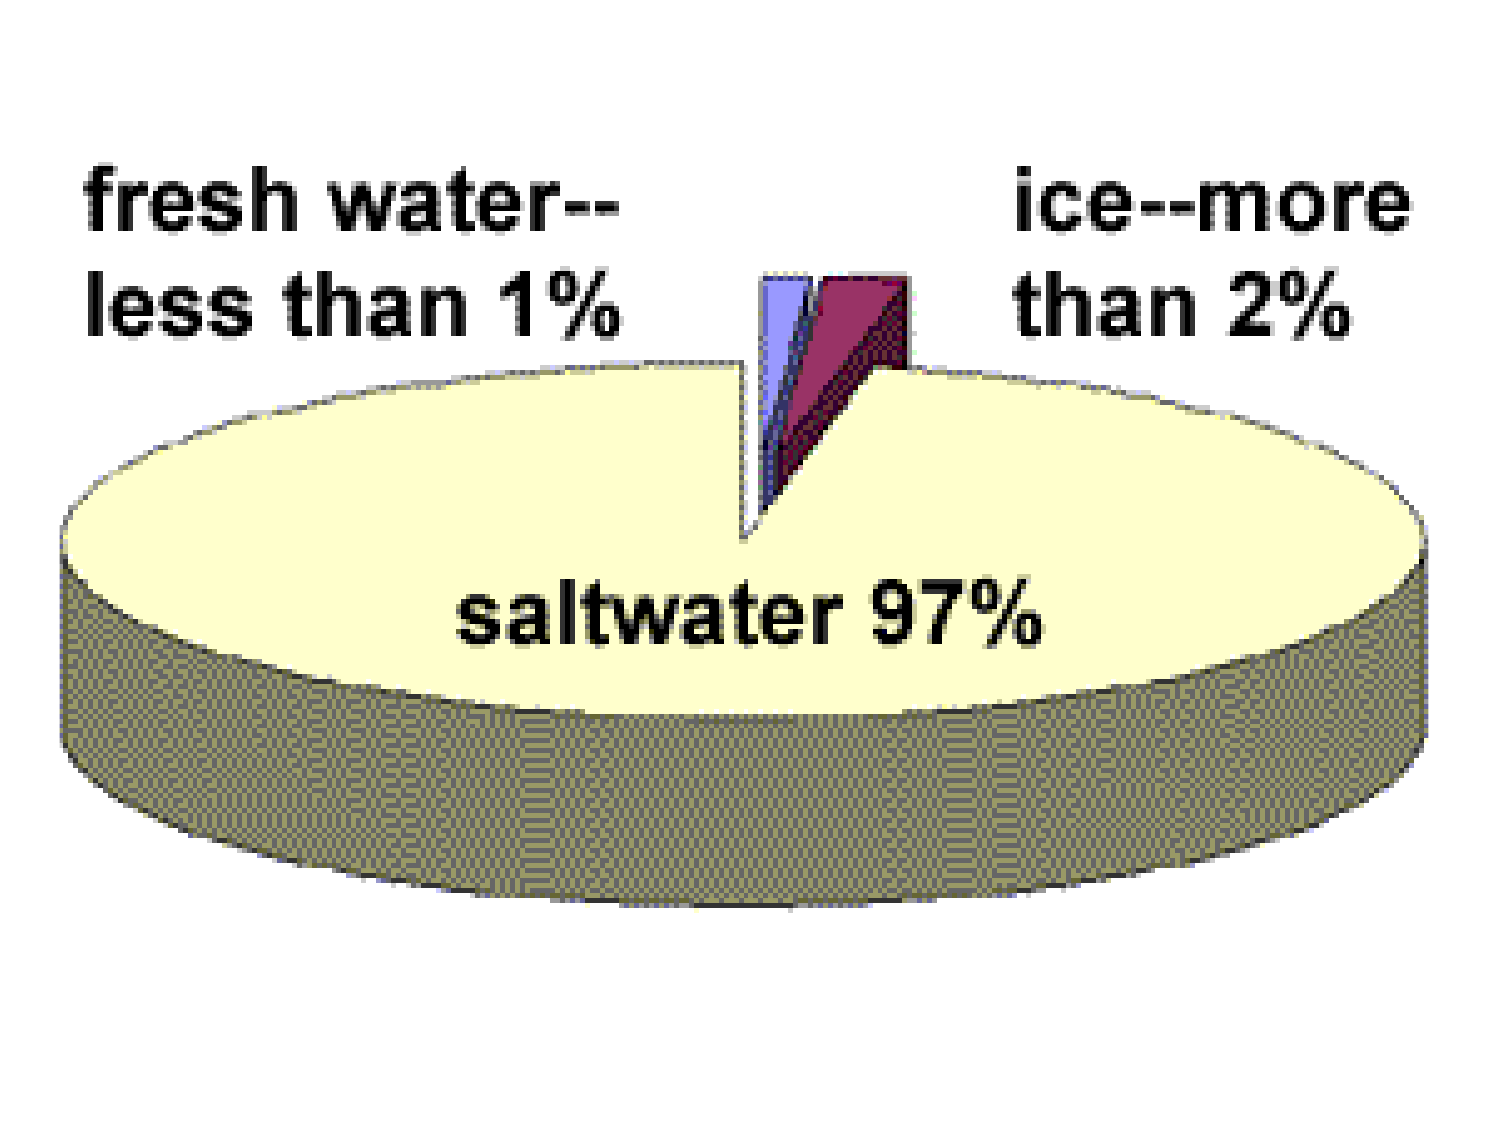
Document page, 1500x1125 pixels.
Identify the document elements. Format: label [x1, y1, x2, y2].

text_box [59, 162, 1429, 913]
